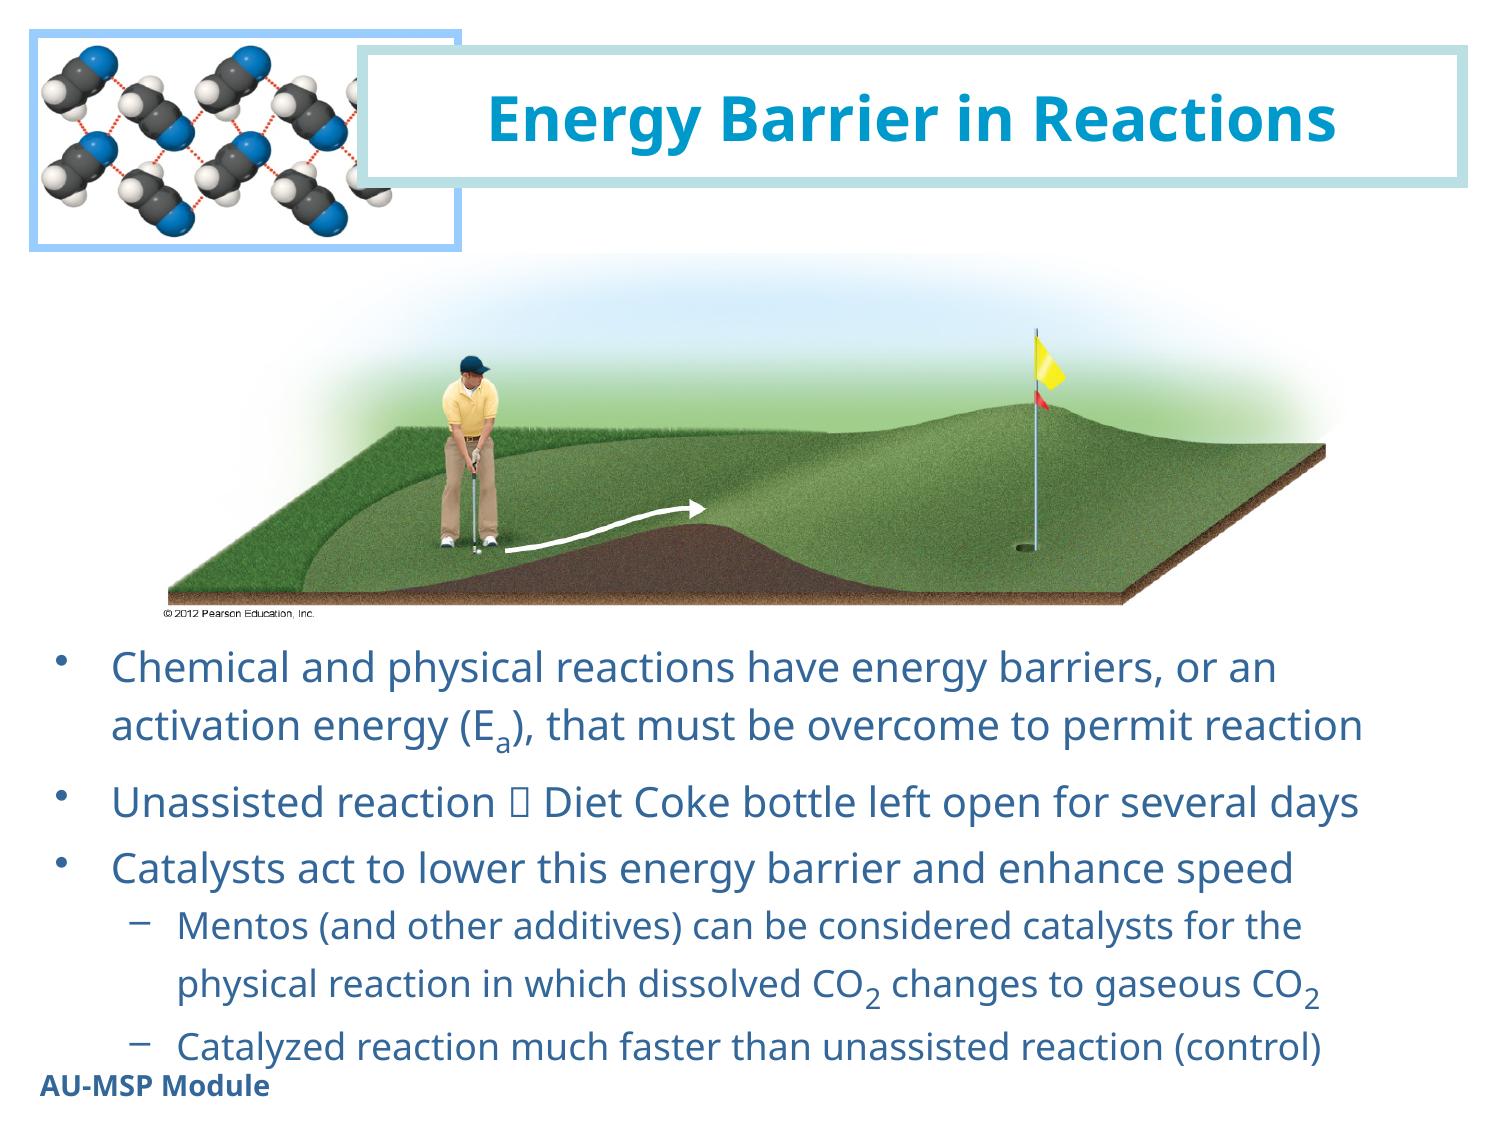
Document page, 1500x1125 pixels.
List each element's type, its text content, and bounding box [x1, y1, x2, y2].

picture [38, 38, 454, 244]
picture [151, 253, 1349, 628]
list Chemical and physical reactions have energy barriers, or an activation energy (Ea), that must be overcome to permit reaction Unassisted reaction  Diet Coke bottle left open for several days Catalysts act to lower this energy barrier and enhance speed Mentos (and other additives) can be considered catalysts for the physical reaction in which dissolved CO2 changes to gaseous CO2 Catalyzed reaction much faster than unassisted reaction (control) [39, 633, 1456, 1054]
slide_number AU-MSP Module [24, 1059, 376, 1125]
title Energy Barrier in Reactions [357, 45, 1468, 188]
